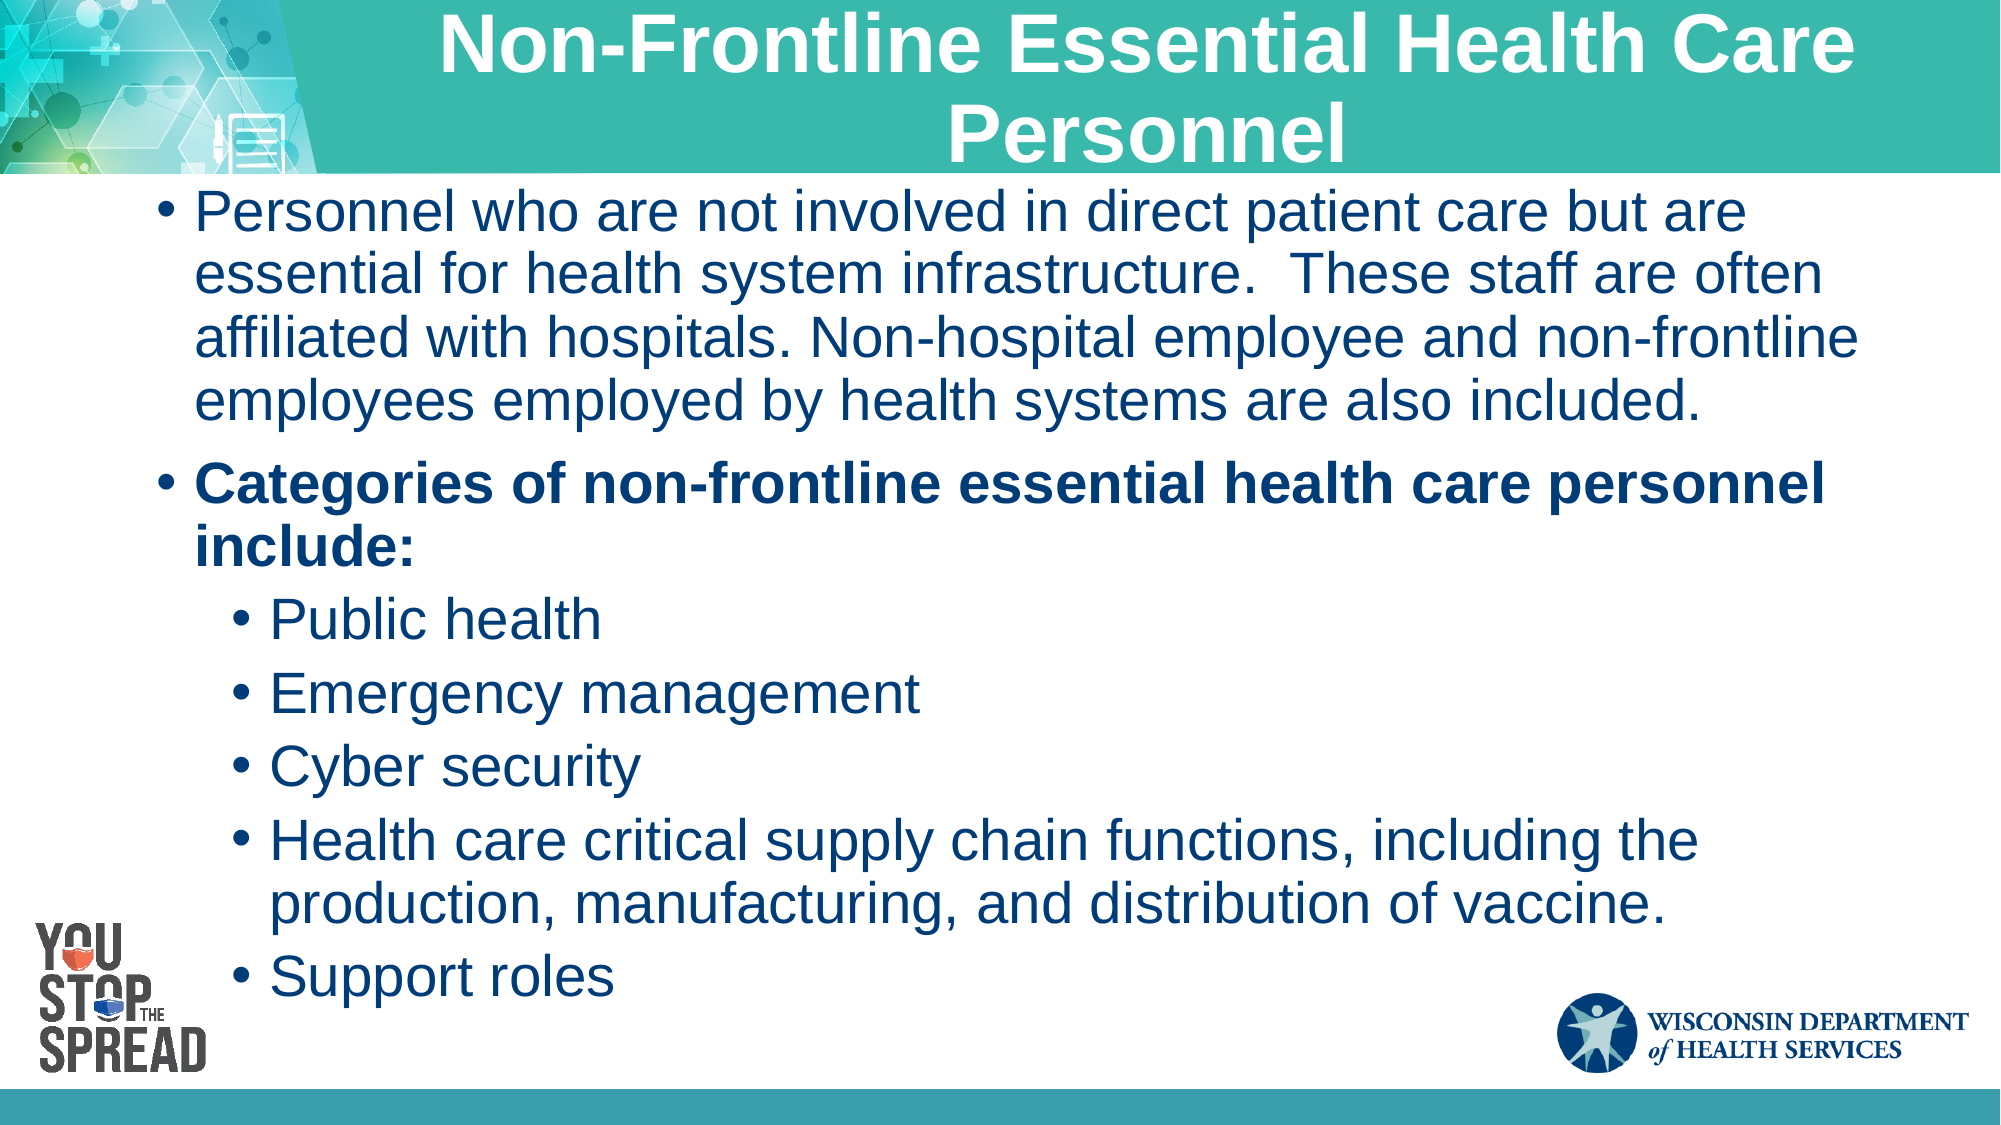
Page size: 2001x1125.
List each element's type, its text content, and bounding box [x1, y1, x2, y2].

picture [34, 922, 208, 1073]
picture [0, 0, 302, 174]
list Personnel who are not involved in direct patient care but are essential for health system infrastructure. These staff are often affiliated with hospitals. Non-hospital employee and non-frontline employees employed by health systems are also included. Categories of non-frontline essential health care personnel include: Public health Emergency management Cyber security Health care critical supply chain functions, including the production, manufacturing, and distribution of vaccine. Support roles [141, 173, 1955, 1014]
title Non-Frontline Essential Health Care Personnel [278, 108, 2000, 174]
picture [1557, 993, 1969, 1073]
